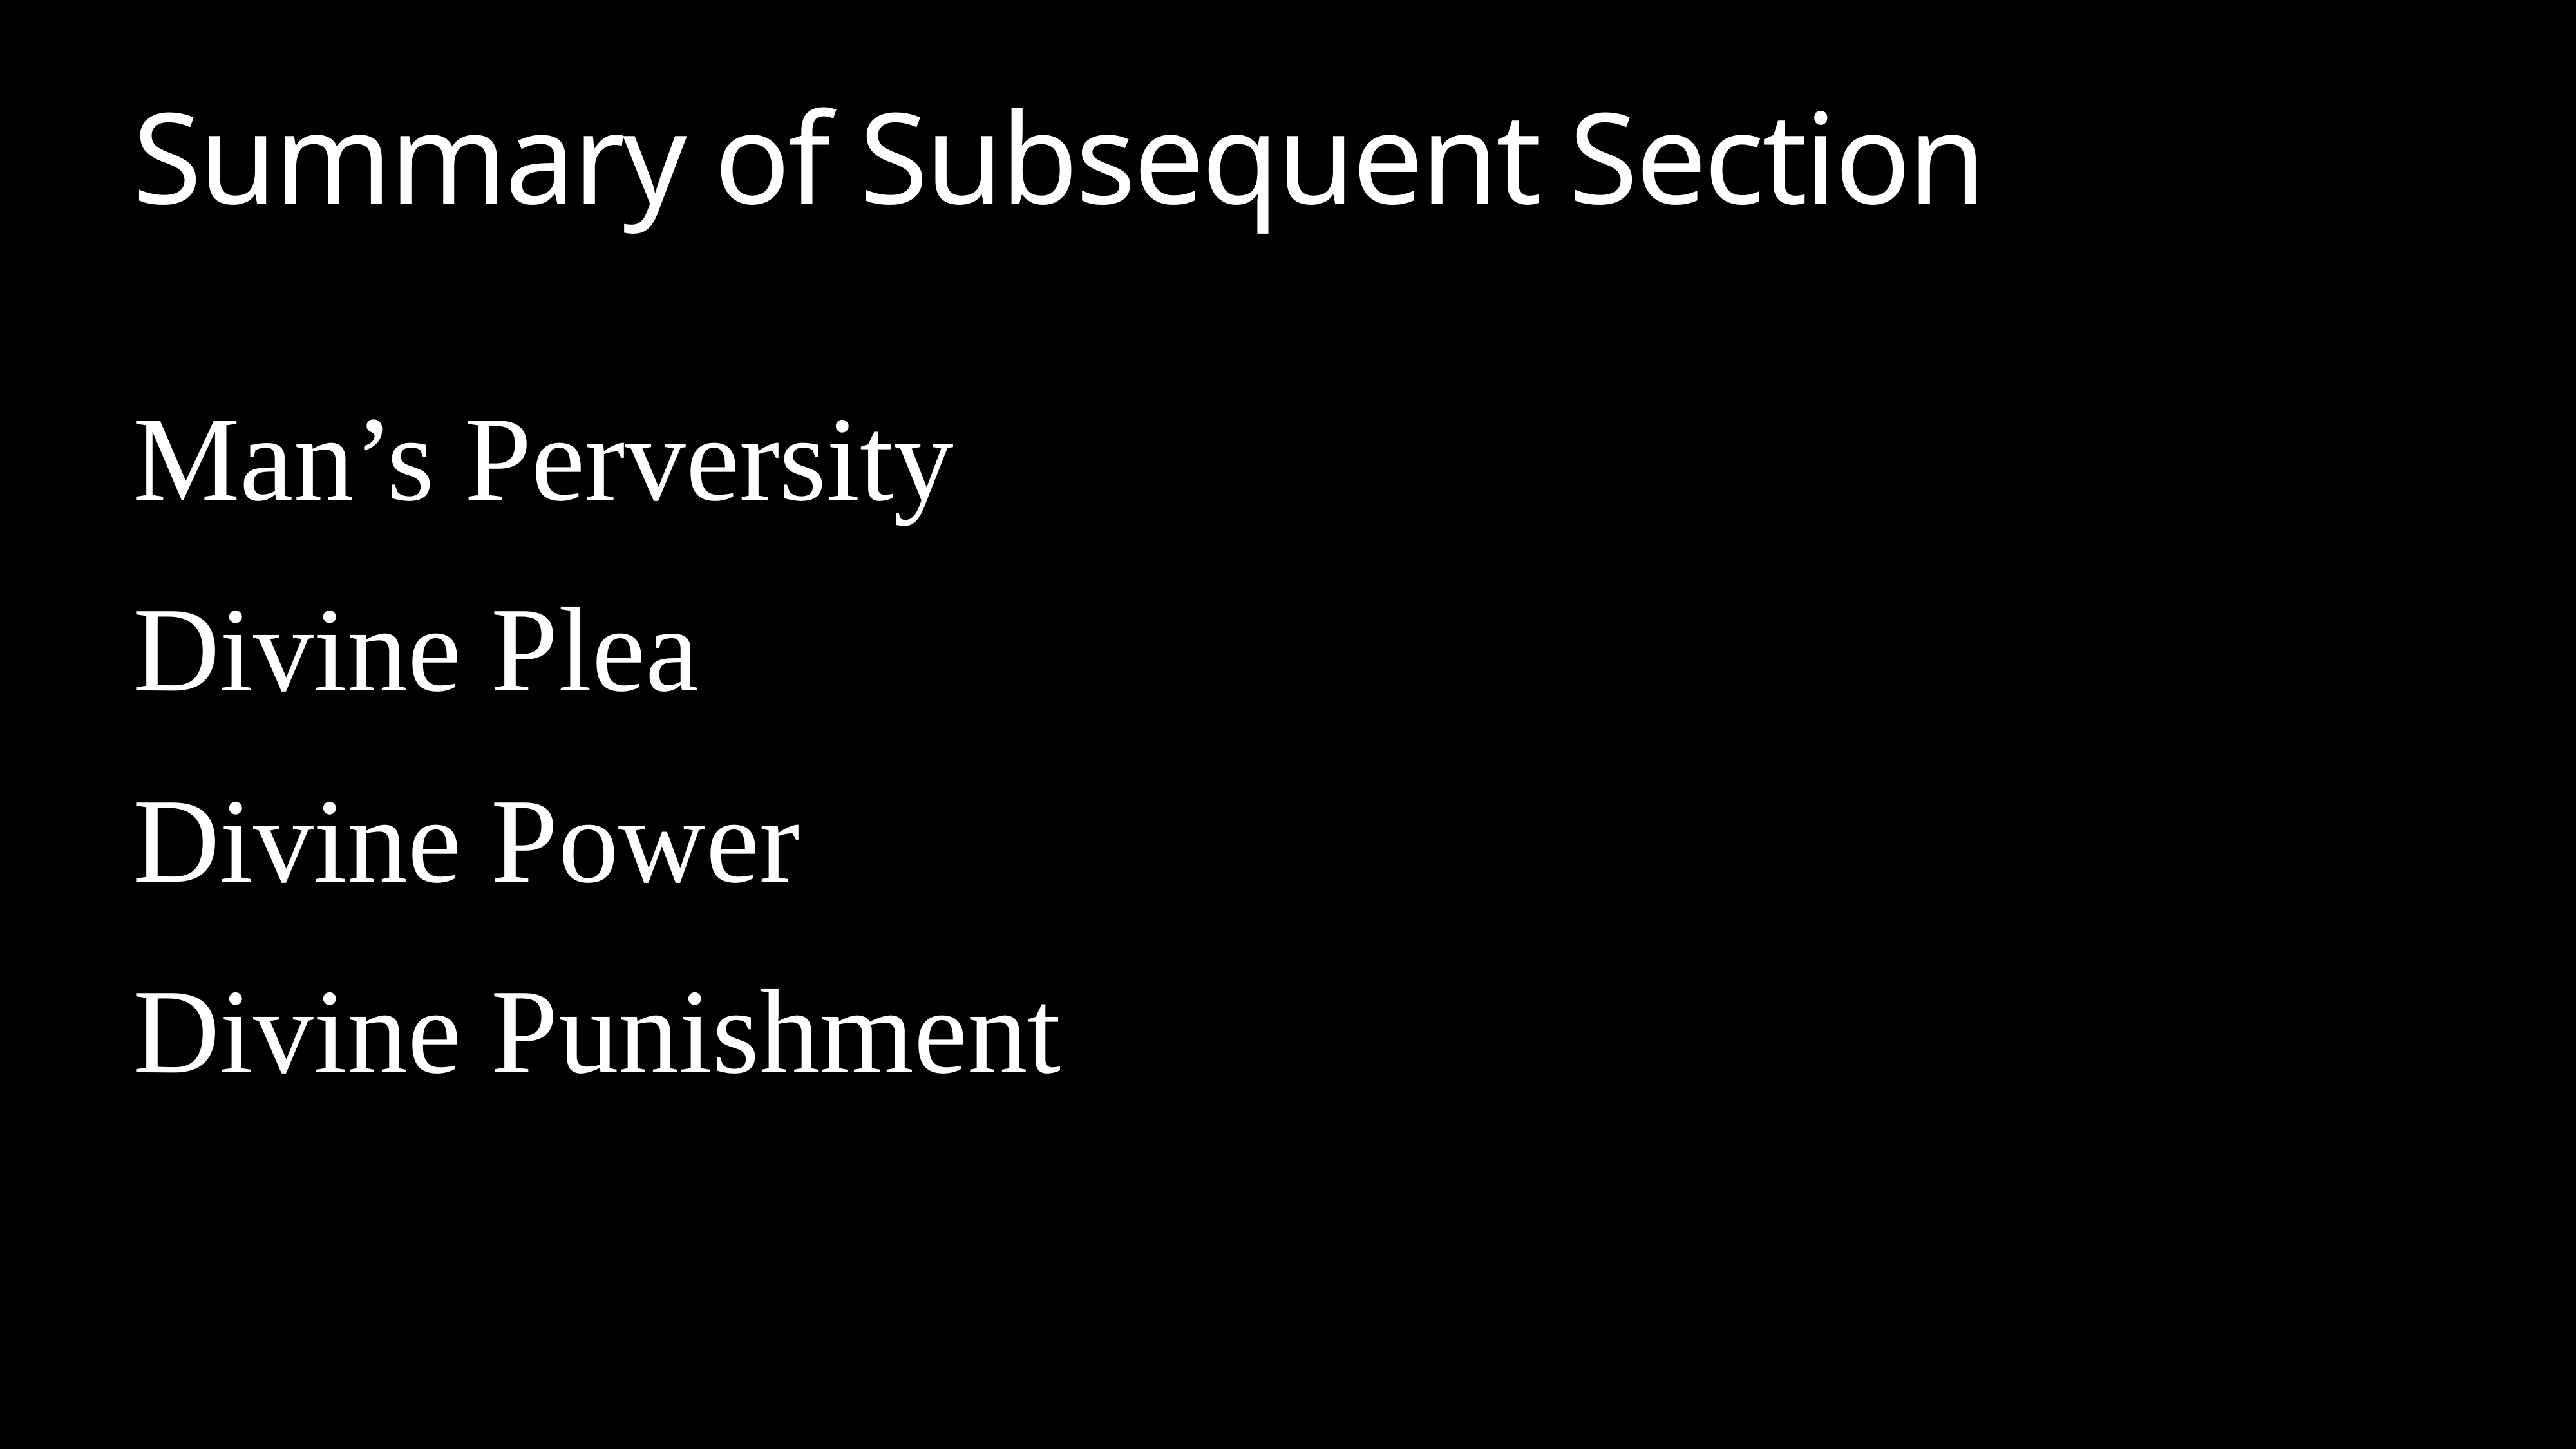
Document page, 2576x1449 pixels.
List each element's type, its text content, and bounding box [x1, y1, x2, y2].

list Man’s Perversity Divine Plea Divine Power Divine Punishment [127, 390, 2449, 1361]
title Summary of Subsequent Section [127, 101, 2449, 292]
